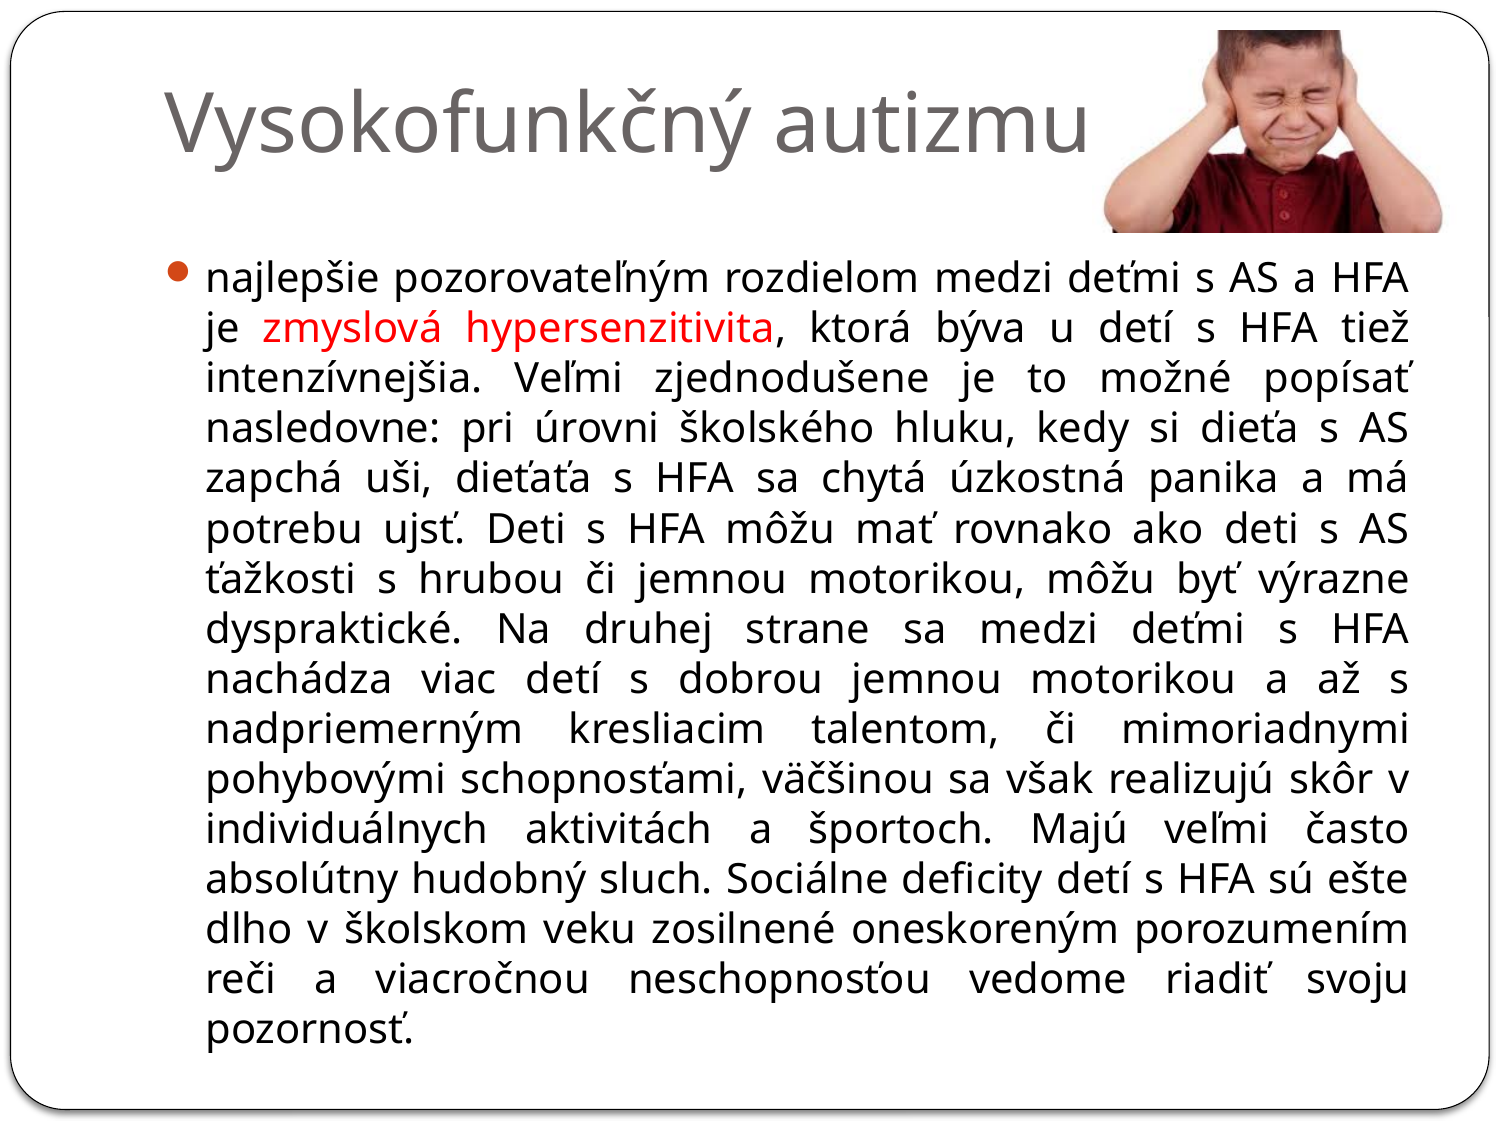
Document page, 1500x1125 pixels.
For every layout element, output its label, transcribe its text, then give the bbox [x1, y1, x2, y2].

picture [1092, 30, 1457, 233]
list najlepšie pozorovateľným rozdielom medzi deťmi s AS a HFA je zmyslová hypersenzitivita, ktorá býva u detí s HFA tiež intenzívnejšia. Veľmi zjednodušene je to možné popísať nasledovne: pri úrovni školského hluku, kedy si dieťa s AS zapchá uši, dieťaťa s HFA sa chytá úzkostná panika a má potrebu ujsť. Deti s HFA môžu mať rovnako ako deti s AS ťažkosti s hrubou či jemnou motorikou, môžu byť výrazne dyspraktické. Na druhej strane sa medzi deťmi s HFA nachádza viac detí s dobrou jemnou motorikou a až s nadpriemerným kresliacim talentom, či mimoriadnymi pohybovými schopnosťami, väčšinou sa však realizujú skôr v individuálnych aktivitách a športoch. Majú veľmi často absolútny hudobný sluch. Sociálne deficity detí s HFA sú ešte dlho v školskom veku zosilnené oneskoreným porozumením reči a viacročnou neschopnosťou vedome riadiť svoju pozornosť. [150, 243, 1425, 1071]
title Vysokofunkčný autizmus [150, 45, 1086, 185]
